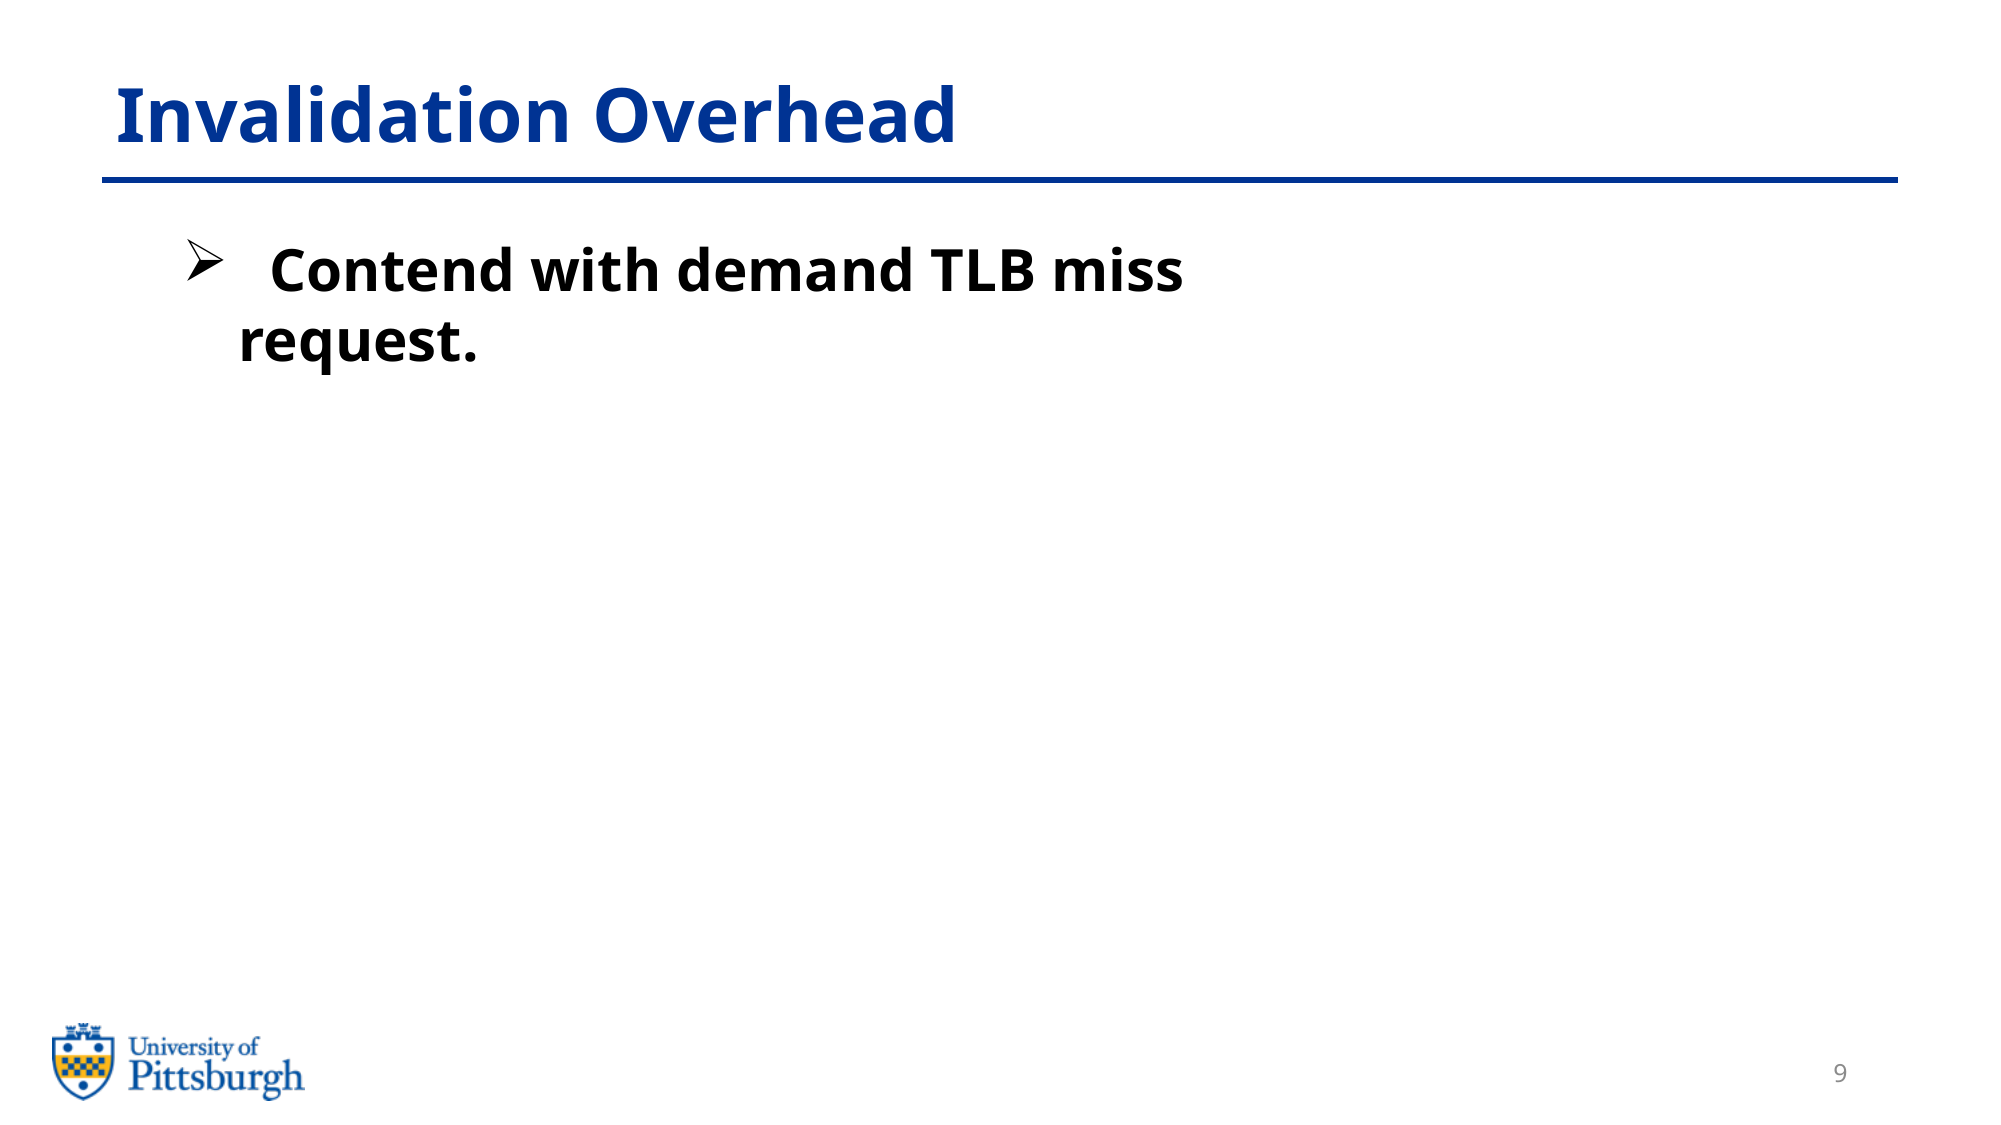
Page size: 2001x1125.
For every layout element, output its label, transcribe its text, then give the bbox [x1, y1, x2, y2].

text_box Invalidation Overhead [101, 59, 1773, 165]
text_box Contend with demand TLB miss request. [167, 225, 1281, 381]
slide_number 9 [1412, 1042, 1863, 1103]
picture [52, 1022, 305, 1101]
